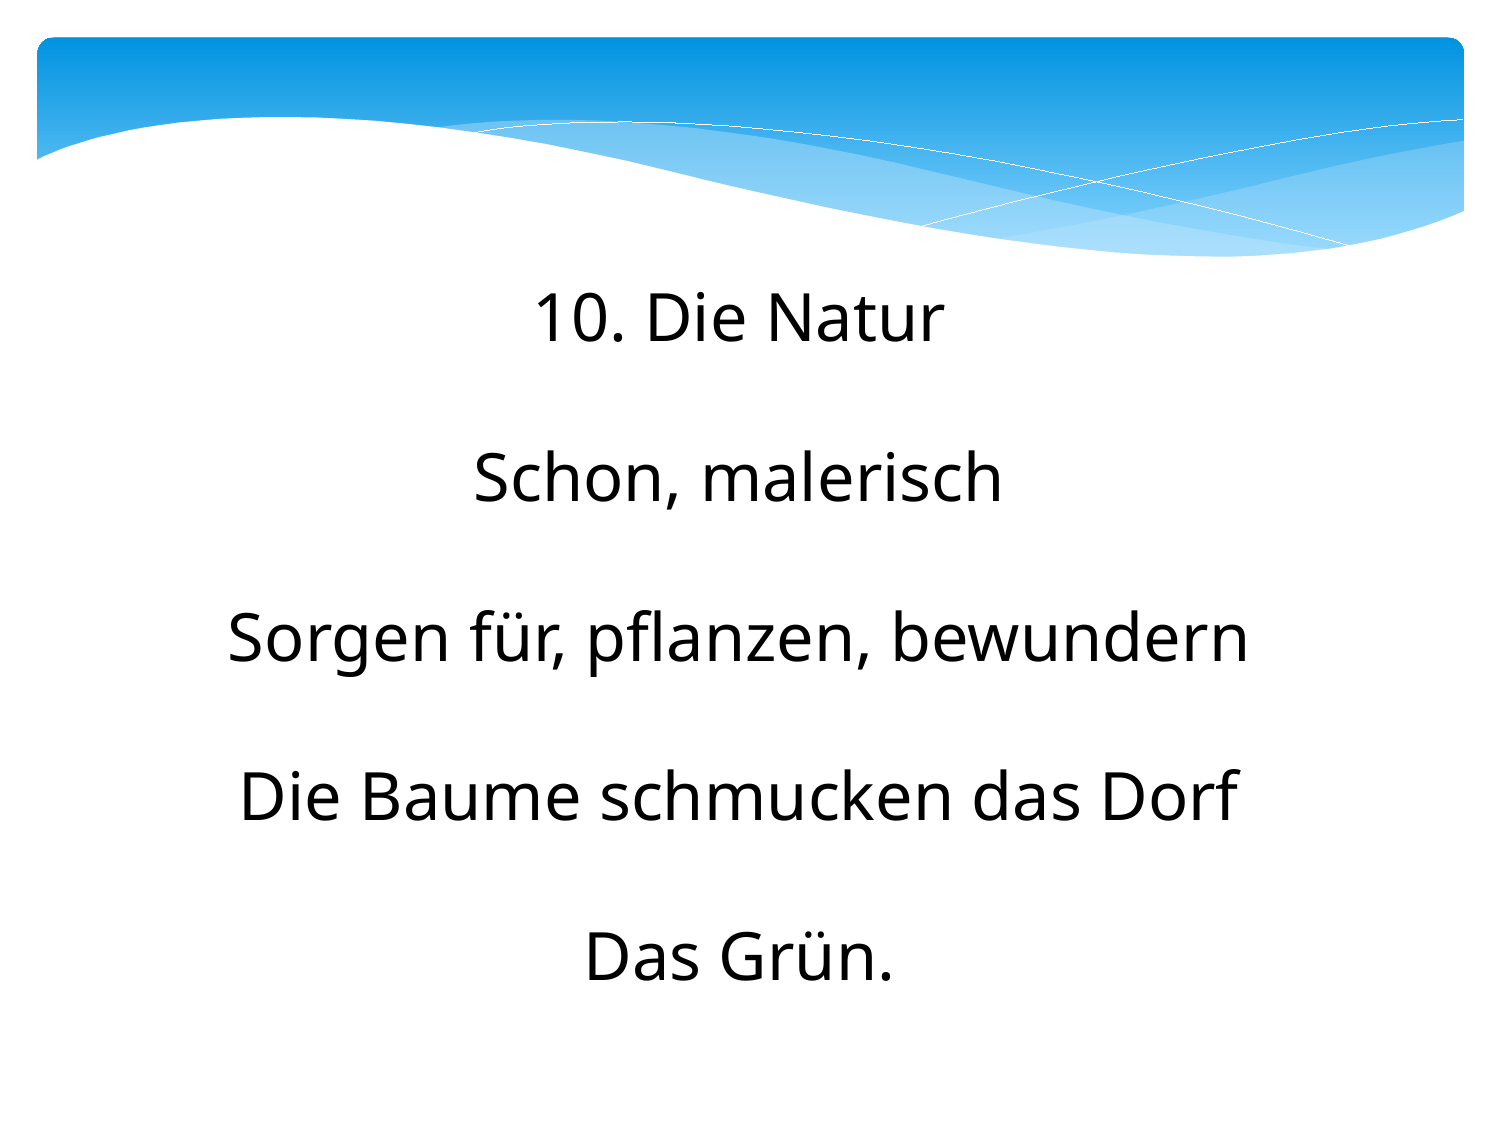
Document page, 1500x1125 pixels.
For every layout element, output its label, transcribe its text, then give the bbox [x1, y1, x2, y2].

text_box 10. Die Natur Schon, malerisch Sorgen für, pflanzen, bewundern Die Baume schmucken das Dorf Das Grün. [48, 267, 1431, 1082]
